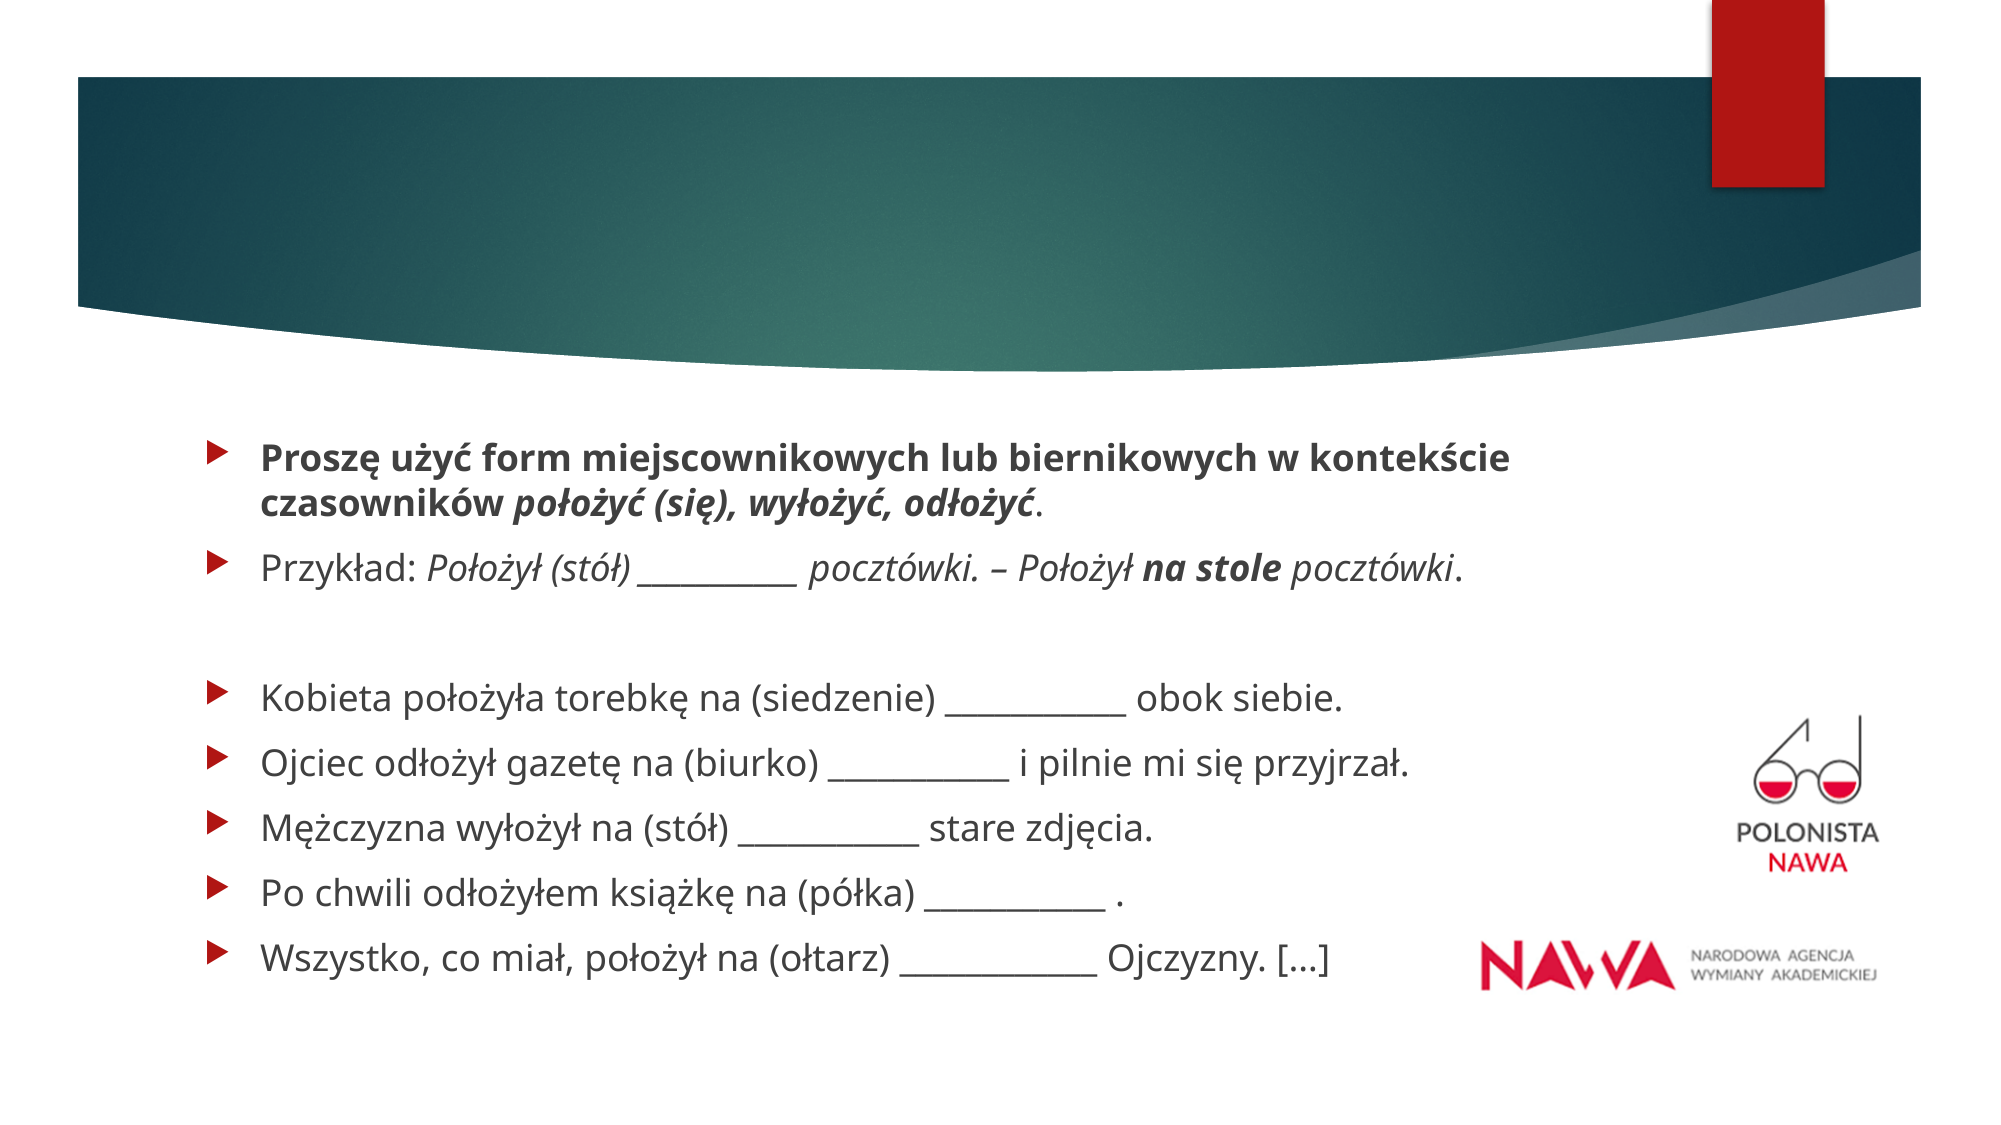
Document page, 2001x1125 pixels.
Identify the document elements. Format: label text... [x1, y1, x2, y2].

list Proszę użyć form miejscownikowych lub biernikowych w kontekście czasowników położyć (się), wyłożyć, odłożyć. Przykład: Położył (stół) ___________ pocztówki. – Położył na stole pocztówki. Kobieta położyła torebkę na (siedzenie) ___________ obok siebie. Ojciec odłożył gazetę na (biurko) ___________ i pilnie mi się przyjrzał. Mężczyzna wyłożył na (stół) ___________ stare zdjęcia. Po chwili odłożyłem książkę na (półka) ___________ . Wszystko, co miał, położył na (ołtarz) ____________ Ojczyzny. […] [189, 427, 1638, 988]
picture [1450, 669, 1941, 1052]
